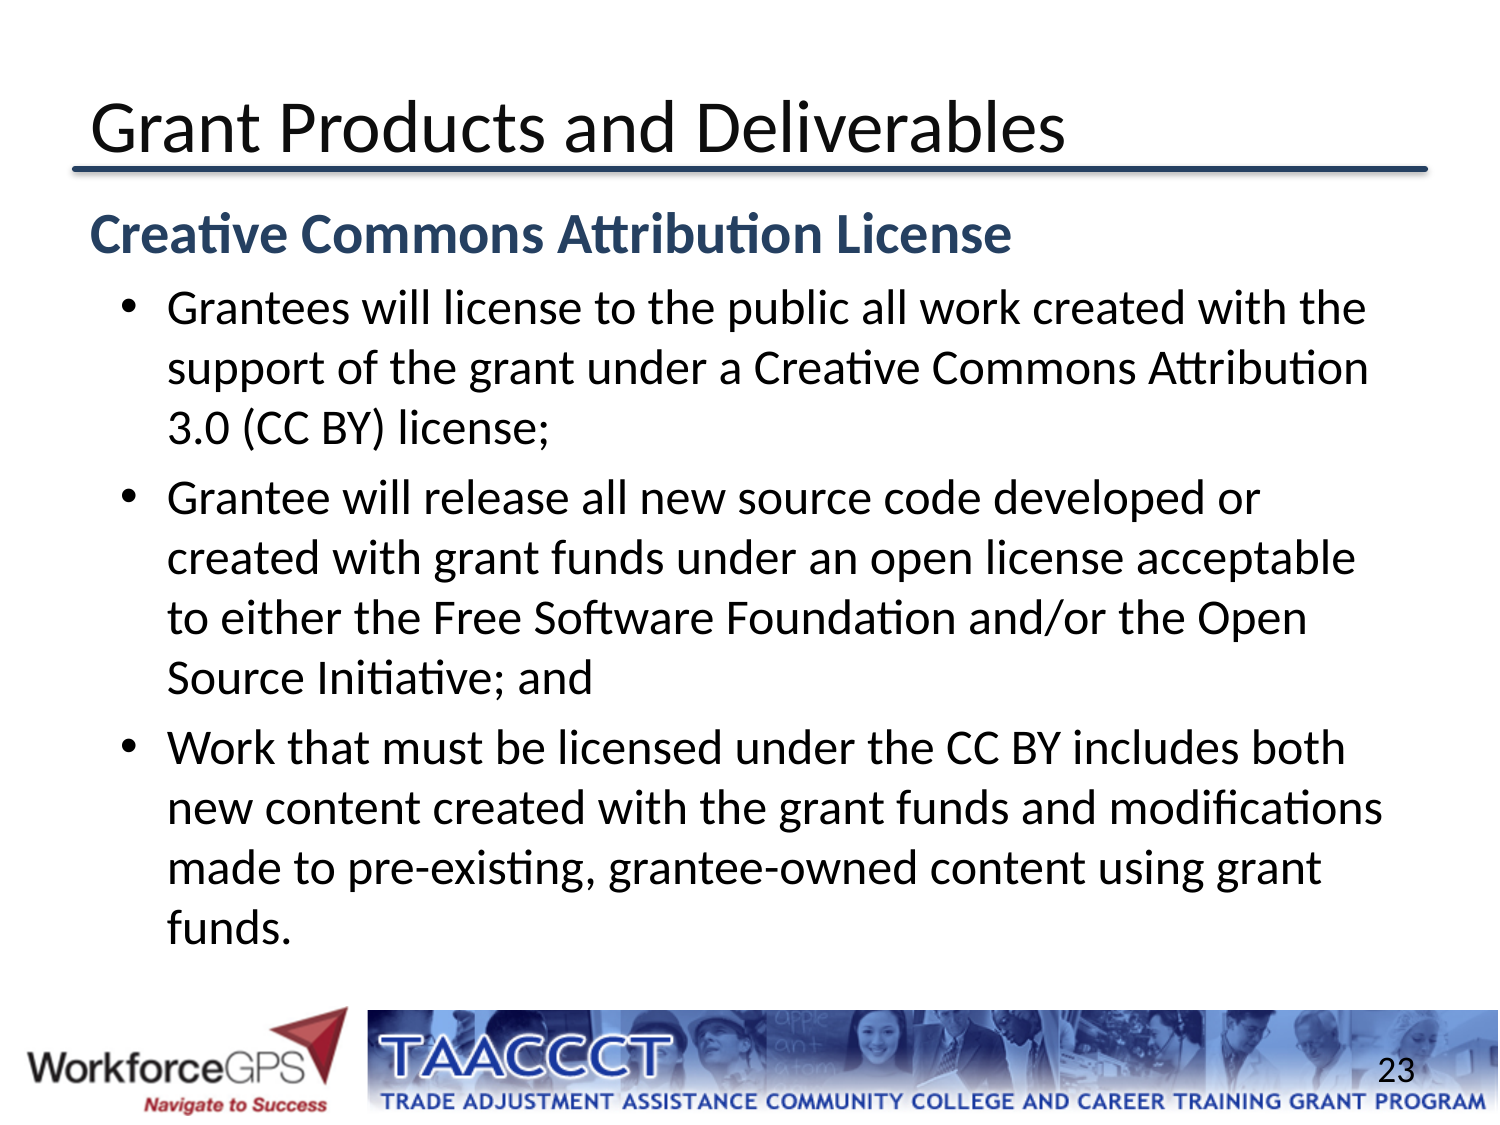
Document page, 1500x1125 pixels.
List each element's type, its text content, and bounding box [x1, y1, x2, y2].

picture [367, 1010, 1498, 1124]
list Creative Commons Attribution License Grantees will license to the public all work created with the support of the grant under a Creative Commons Attribution 3.0 (CC BY) license; Grantee will release all new source code developed or created with grant funds under an open license acceptable to either the Free Software Foundation and/or the Open Source Initiative; and Work that must be licensed under the CC BY includes both new content created with the grant funds and modifications made to pre-existing, grantee-owned content using grant funds. [75, 187, 1425, 1000]
picture [24, 1006, 351, 1116]
title Grant Products and Deliverables [75, 57, 1425, 187]
text_box 23 [1362, 1037, 1463, 1098]
